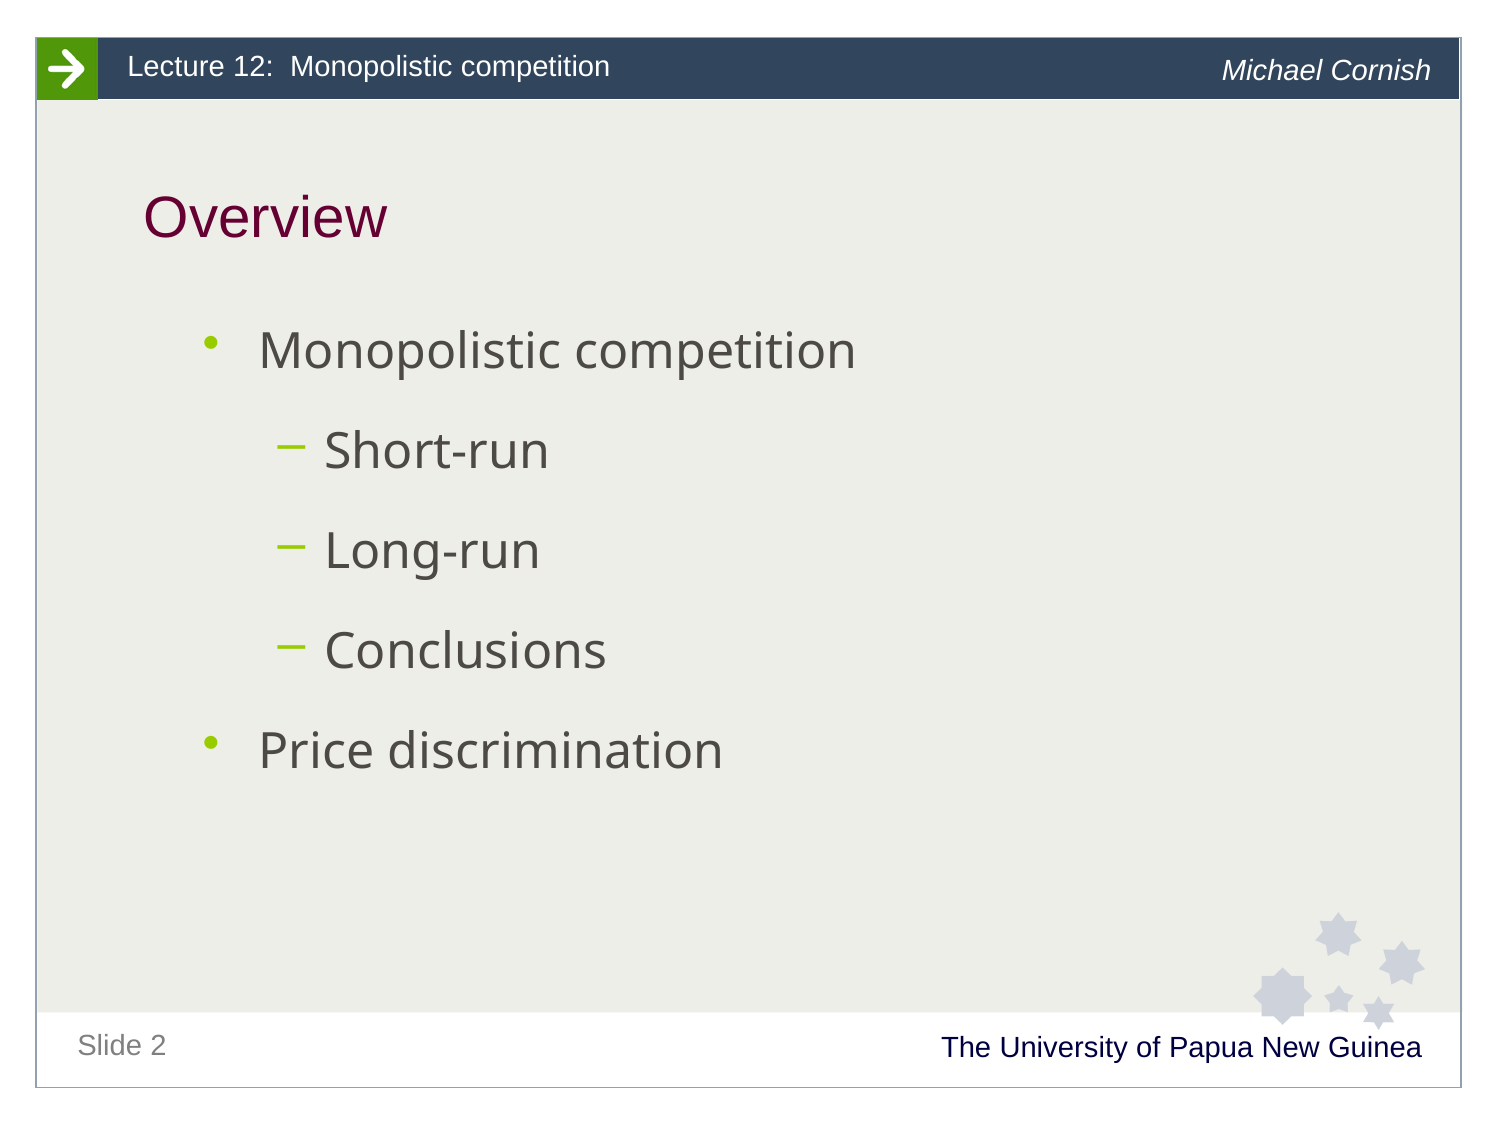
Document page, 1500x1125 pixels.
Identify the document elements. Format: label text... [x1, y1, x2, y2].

picture [37, 38, 98, 100]
list Monopolistic competition Short-run Long-run Conclusions Price discrimination [187, 281, 1329, 817]
title Overview [128, 187, 1348, 300]
picture [1253, 912, 1425, 1030]
